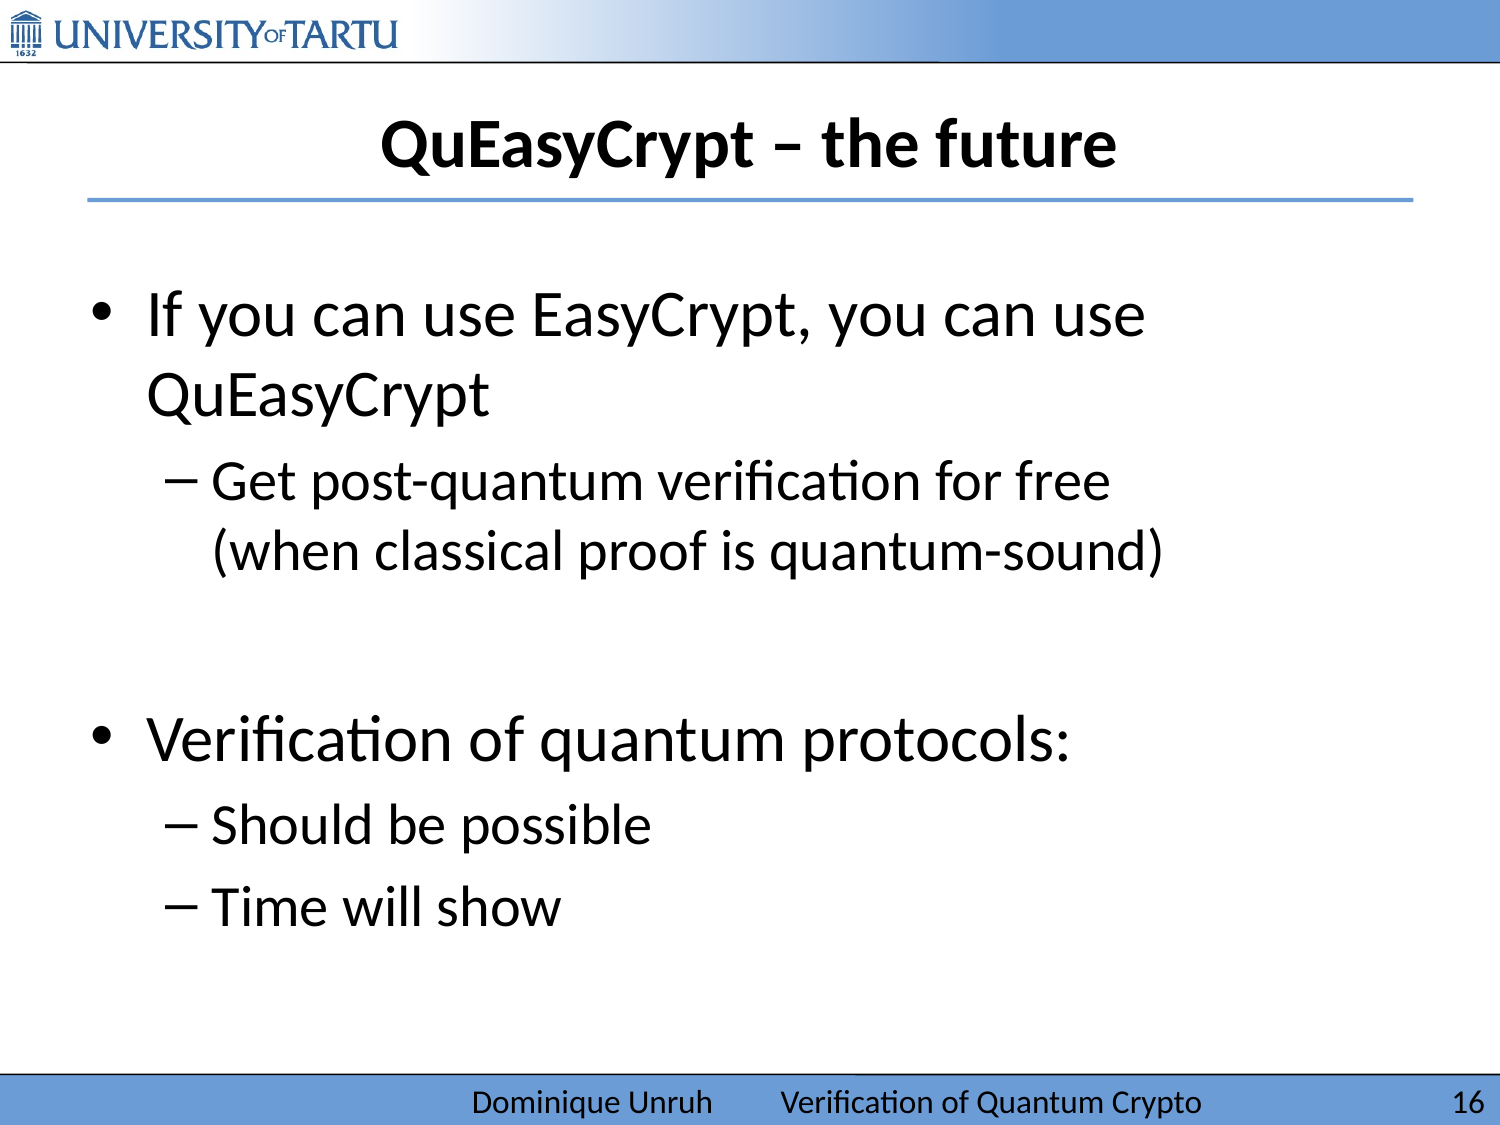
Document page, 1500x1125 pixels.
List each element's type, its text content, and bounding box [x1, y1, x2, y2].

footer Dominique Unruh Verification of Quantum Crypto [362, 1074, 1313, 1125]
picture [0, 0, 407, 61]
slide_number 16 [1400, 1074, 1500, 1125]
list If you can use EasyCrypt, you can use QuEasyCrypt Get post-quantum verification for free (when classical proof is quantum-sound) Verification of quantum protocols: Should be possible Time will show [75, 262, 1425, 1005]
title QuEasyCrypt – the future [87, 75, 1413, 203]
